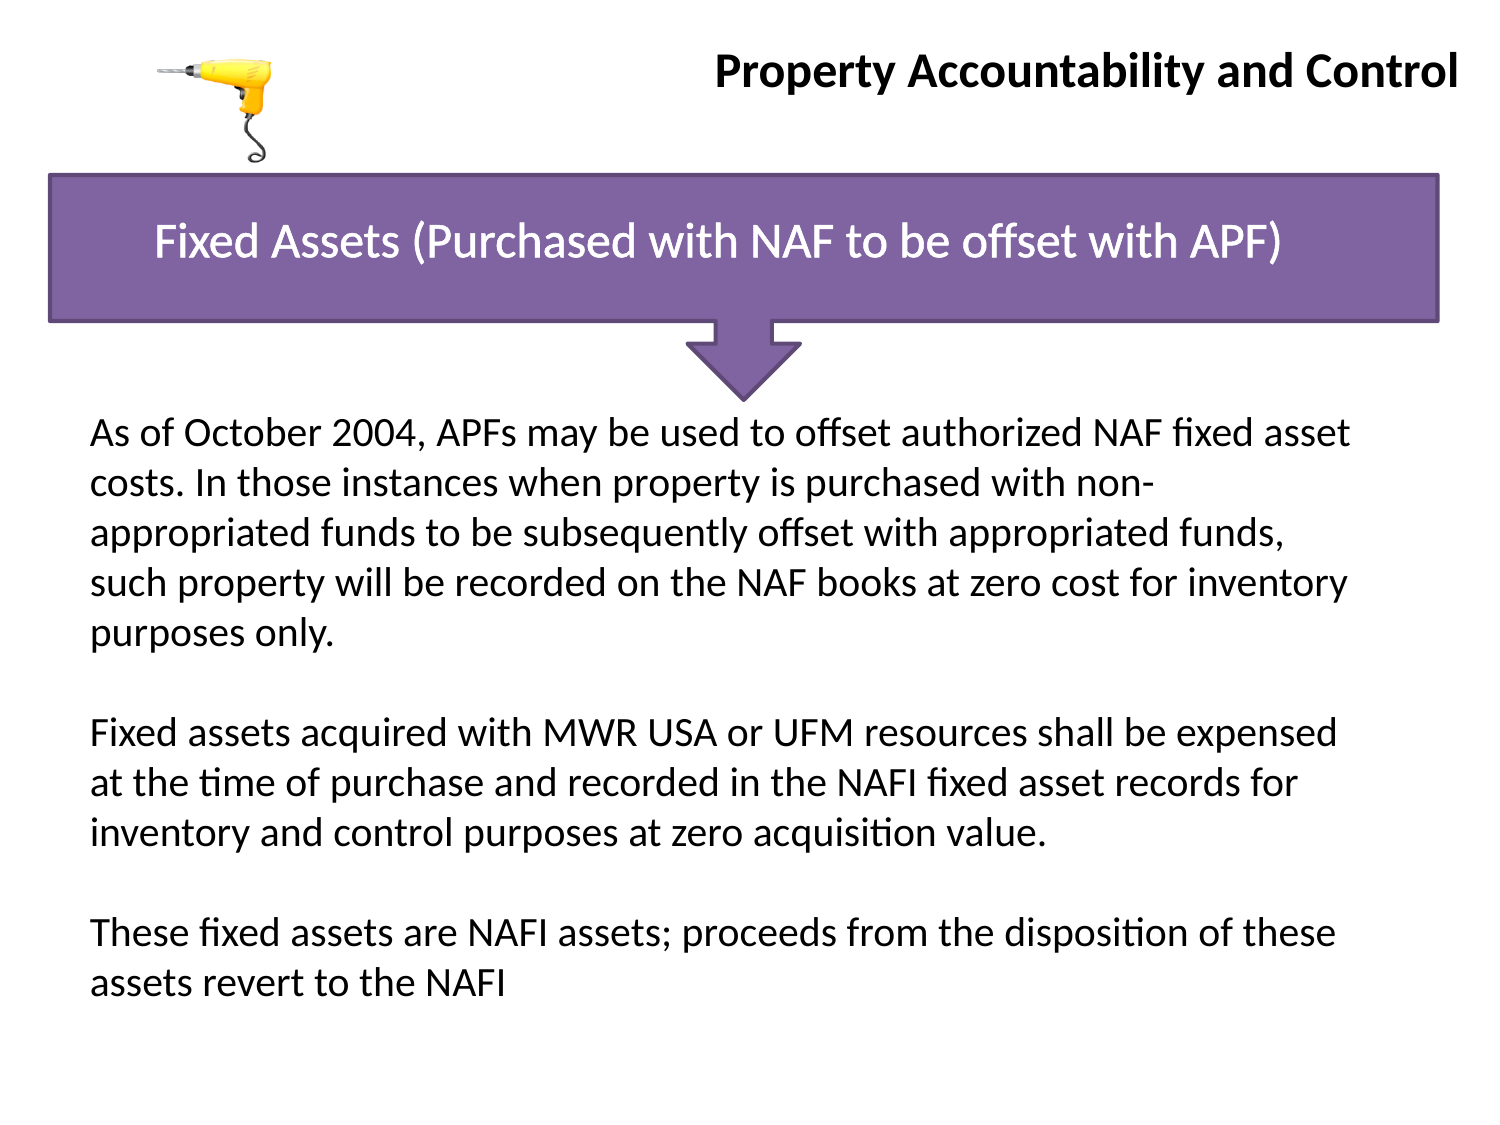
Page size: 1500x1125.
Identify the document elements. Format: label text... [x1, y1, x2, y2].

text_box Property Accountability and Control [699, 30, 1488, 106]
picture [149, 49, 288, 163]
text_box As of October 2004, APFs may be used to offset authorized NAF fixed asset costs. In those instances when property is purchased with non-appropriated funds to be subsequently offset with appropriated funds, such property will be recorded on the NAF books at zero cost for inventory purposes only. Fixed assets acquired with MWR USA or UFM resources shall be expensed at the time of purchase and recorded in the NAFI fixed asset records for inventory and control purposes at zero acquisition value. These fixed assets are NAFI assets; proceeds from the disposition of these assets revert to the NAFI [75, 337, 1388, 1013]
title [62, 37, 1413, 138]
text_box Fixed Assets (Purchased with NAF to be offset with APF) [62, 199, 1375, 275]
text_box [47, 172, 1440, 337]
